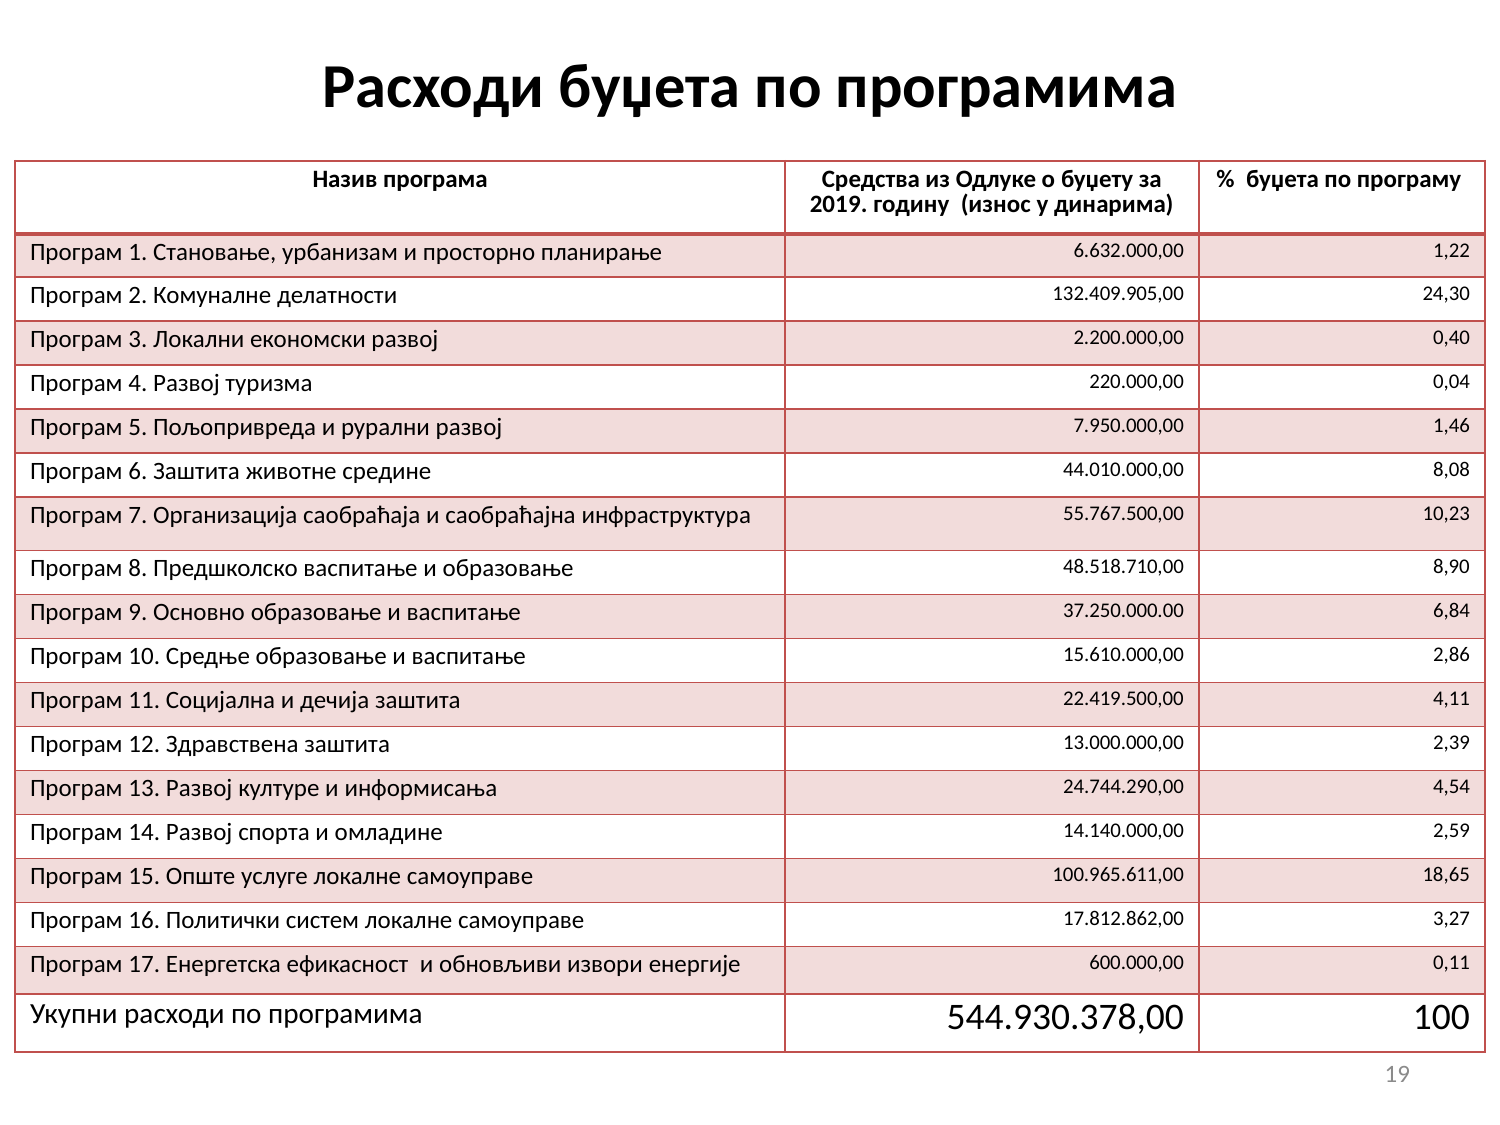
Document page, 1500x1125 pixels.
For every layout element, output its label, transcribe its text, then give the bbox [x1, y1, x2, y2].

table_cell 0,40 [1200, 322, 1484, 364]
table_cell Програм 4. Развој туризма [16, 366, 784, 408]
table_cell 1,46 [1200, 410, 1484, 452]
table_cell Програм 10. Средње образовање и васпитање [16, 639, 784, 682]
table_cell Програм 1. Становање, урбанизам и просторно планирање [16, 236, 784, 276]
table_cell 18,65 [1200, 859, 1484, 902]
table_cell Програм 2. Комуналне делатности [16, 278, 784, 320]
table_cell 2,39 [1200, 727, 1484, 770]
table_cell 14.140.000,00 [786, 815, 1198, 858]
table_cell 3,27 [1200, 903, 1484, 946]
table_cell 6,84 [1200, 595, 1484, 638]
table_cell 17.812.862,00 [786, 903, 1198, 946]
table_cell 13.000.000,00 [786, 727, 1198, 770]
table_cell 220.000,00 [786, 366, 1198, 408]
table_cell Програм 14. Развој спорта и омладине [16, 815, 784, 858]
table_cell Програм 9. Основно образовање и васпитање [16, 595, 784, 638]
table_cell Програм 5. Пољопривреда и рурални развој [16, 410, 784, 452]
table_header Назив програма [16, 162, 784, 232]
table_cell Програм 12. Здравствена заштита [16, 727, 784, 770]
table_cell Програм 6. Заштита животне средине [16, 454, 784, 496]
table_cell Програм 11. Социјална и дечија заштита [16, 683, 784, 726]
table_cell Програм 8. Предшколско васпитање и образовање [16, 551, 784, 594]
table_cell 24,30 [1200, 278, 1484, 320]
table_cell Програм 17. Енергетска ефикасност и обновљиви извори енергије [16, 947, 784, 993]
title Расходи буџета по програмима [111, 19, 1389, 147]
table_cell Програм 7. Организација саобраћаја и саобраћајна инфраструктура [16, 498, 784, 550]
slide_number 19 [1074, 1053, 1425, 1103]
table_cell 544.930.378,00 [786, 995, 1198, 1051]
table_cell 100 [1200, 995, 1484, 1051]
table_cell 7.950.000,00 [786, 410, 1198, 452]
table_cell 132.409.905,00 [786, 278, 1198, 320]
table_cell Програм 13. Развој културе и информисања [16, 771, 784, 814]
table_cell 1,22 [1200, 236, 1484, 276]
table_cell 2,59 [1200, 815, 1484, 858]
table_cell Програм 15. Опште услуге локалне самоуправе [16, 859, 784, 902]
table_cell Програм 3. Локални економски развој [16, 322, 784, 364]
table_cell 0,11 [1200, 947, 1484, 993]
table_cell 0,04 [1200, 366, 1484, 408]
table_cell Укупни расходи по програмима [16, 995, 784, 1051]
table_cell 4,54 [1200, 771, 1484, 814]
table_cell 2.200.000,00 [786, 322, 1198, 364]
table_cell 4,11 [1200, 683, 1484, 726]
table_cell 55.767.500,00 [786, 498, 1198, 550]
table_cell 10,23 [1200, 498, 1484, 550]
table_cell 2,86 [1200, 639, 1484, 682]
table_cell 48.518.710,00 [786, 551, 1198, 594]
table_cell 22.419.500,00 [786, 683, 1198, 726]
table_cell 600.000,00 [786, 947, 1198, 993]
table_cell 8,08 [1200, 454, 1484, 496]
table_header % буџета по програму [1200, 162, 1484, 232]
table_header Средства из Одлуке о буџету за 2019. годину (износ у динарима) [786, 162, 1198, 232]
table_cell 24.744.290,00 [786, 771, 1198, 814]
table_cell 15.610.000,00 [786, 639, 1198, 682]
table_cell 44.010.000,00 [786, 454, 1198, 496]
table_cell Програм 16. Политички систем локалне самоуправе [16, 903, 784, 946]
table_cell 100.965.611,00 [786, 859, 1198, 902]
table_cell 8,90 [1200, 551, 1484, 594]
table_cell 6.632.000,00 [786, 236, 1198, 276]
table_cell 37.250.000.00 [786, 595, 1198, 638]
